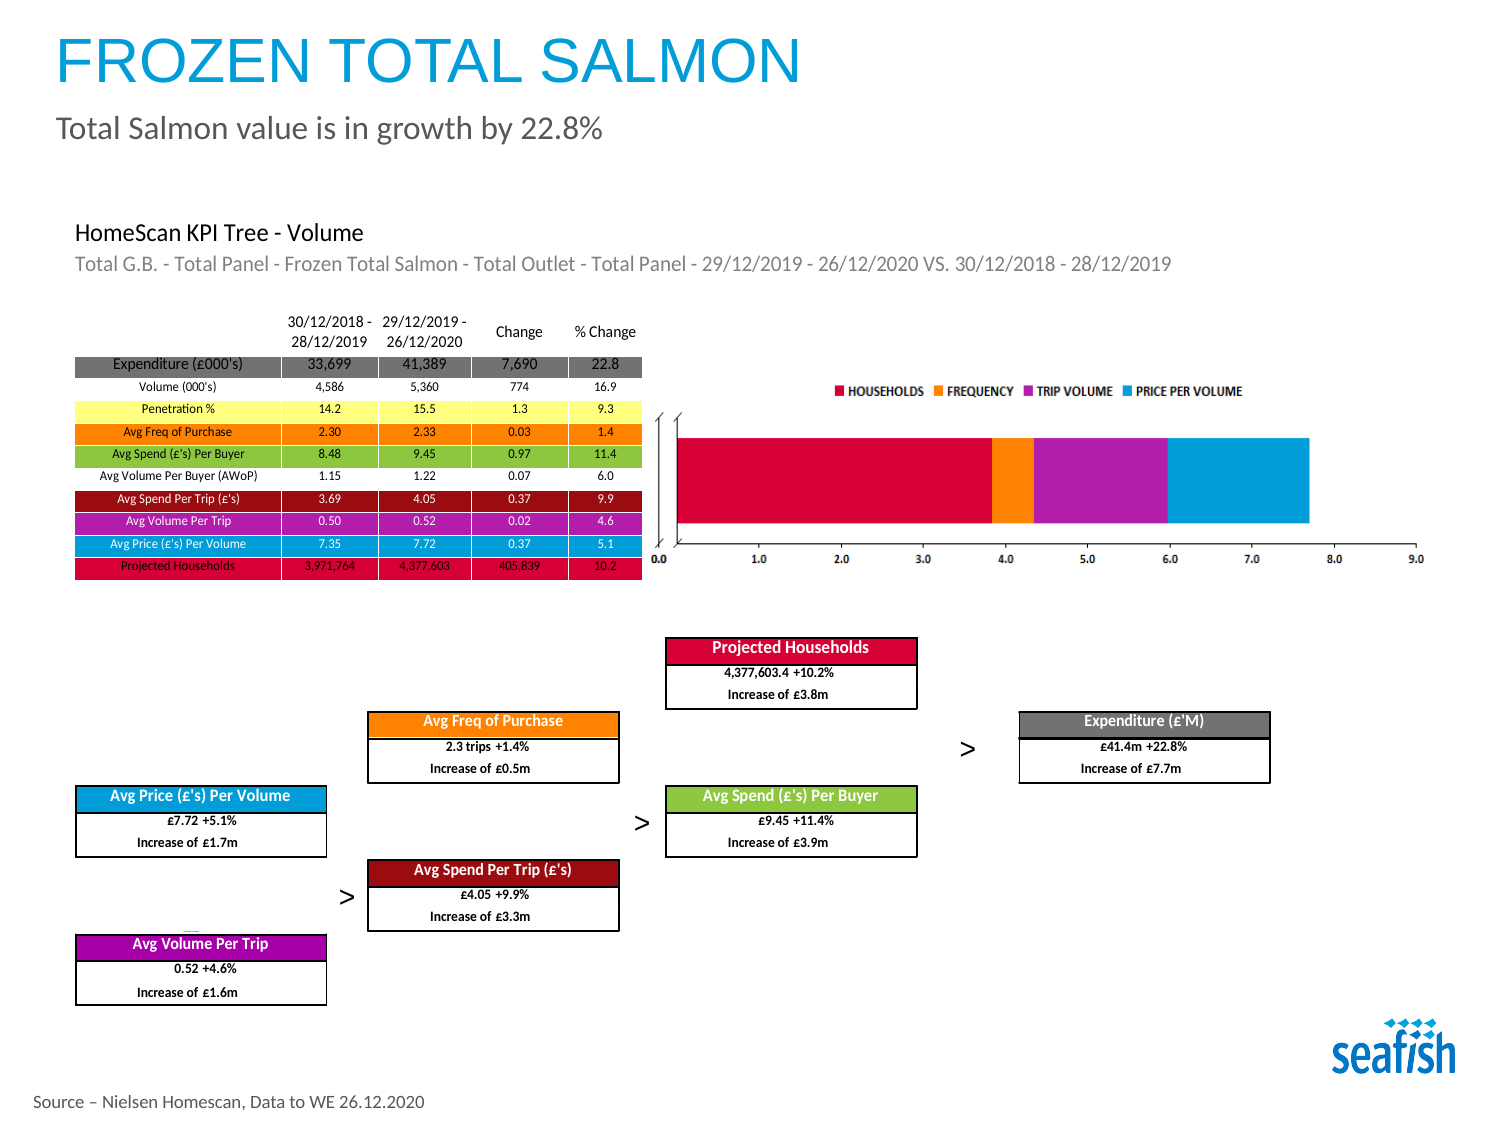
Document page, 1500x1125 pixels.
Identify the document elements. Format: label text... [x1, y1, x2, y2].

picture [1332, 1018, 1455, 1074]
picture [1407, 1018, 1417, 1022]
text_box FROZEN TOTAL SALMON [41, 12, 1381, 99]
text_box Total Salmon value is in growth by 22.8% [41, 99, 1432, 154]
text_box Source – Nielsen Homescan, Data to WE 26.12.2020 [0, 1082, 1340, 1121]
picture [74, 222, 1432, 1013]
